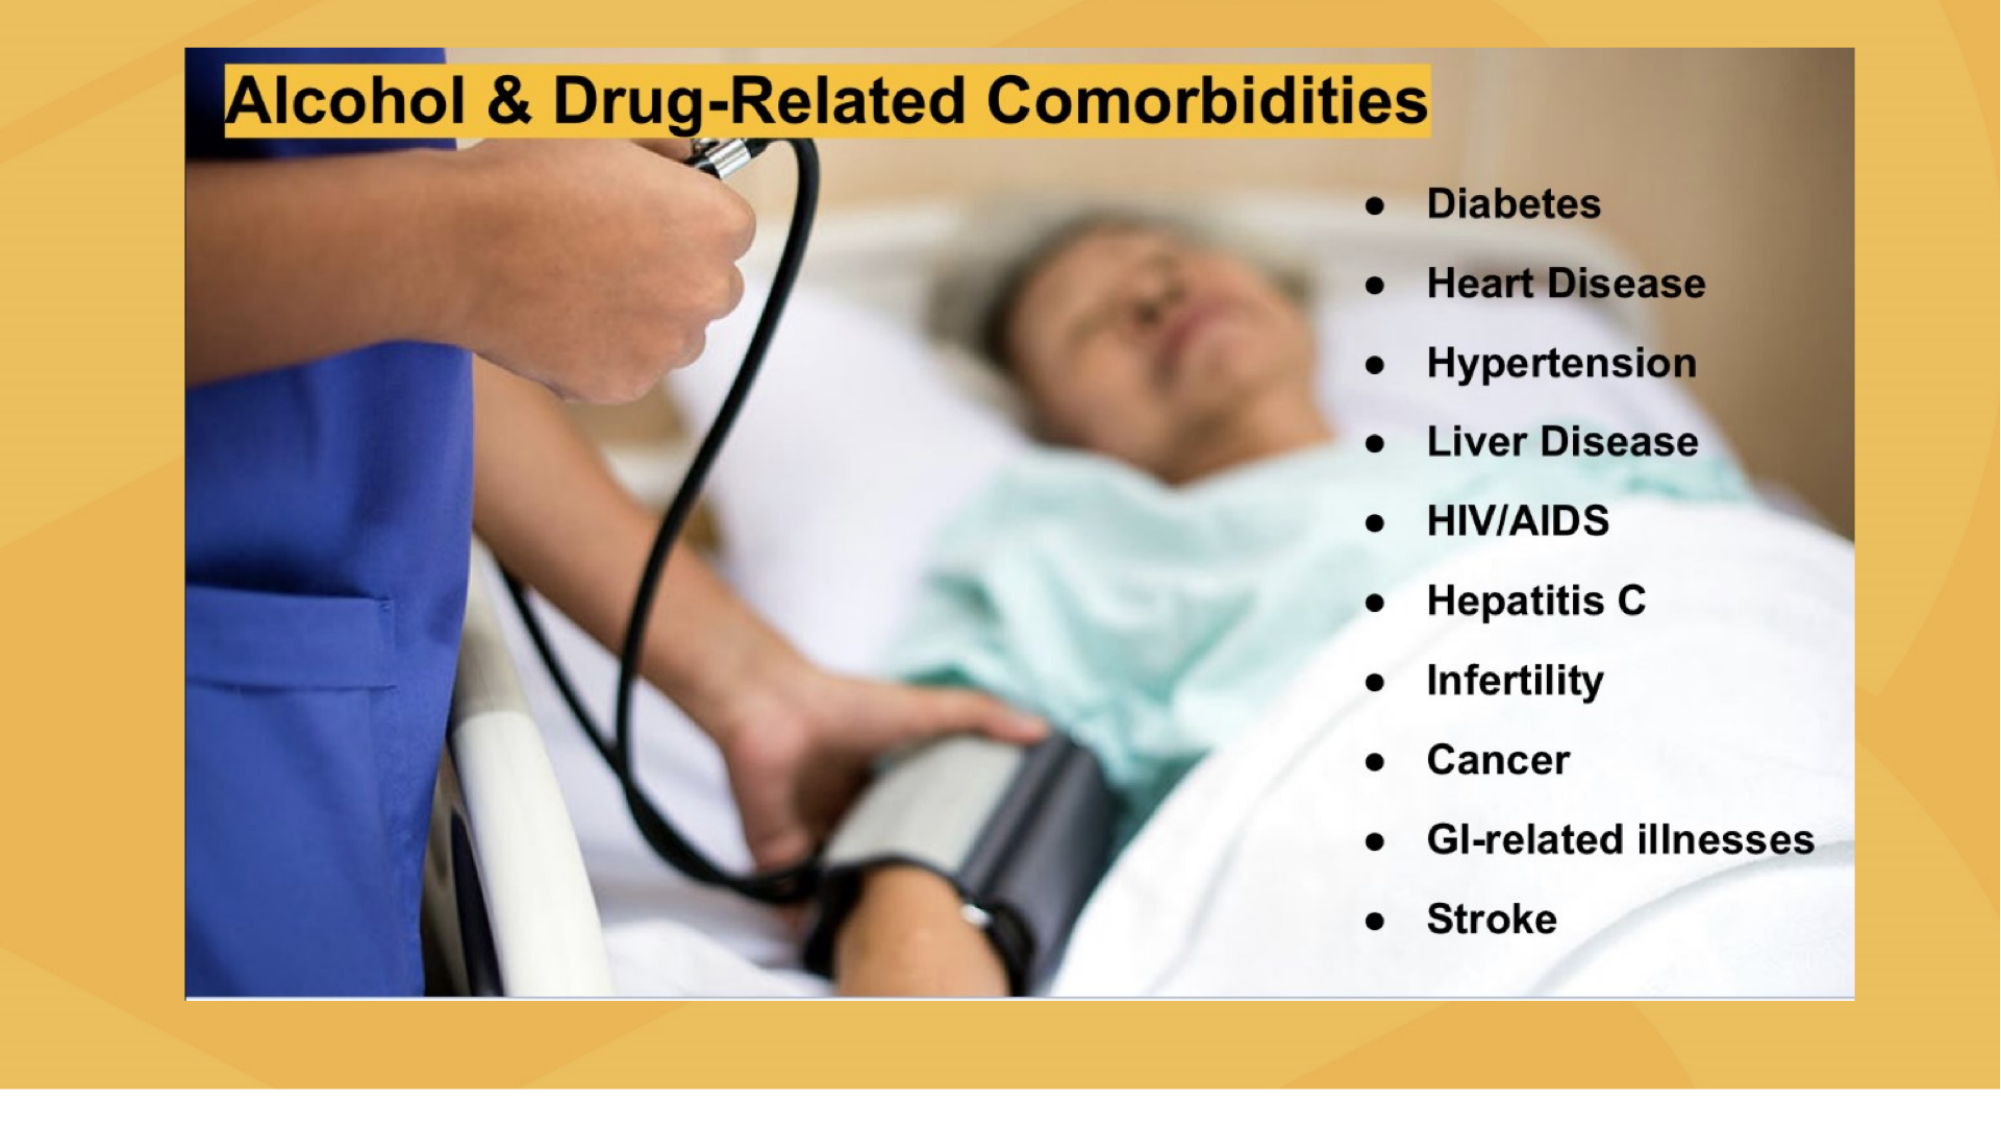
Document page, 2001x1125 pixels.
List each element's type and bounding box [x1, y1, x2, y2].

list [0, 0, 2000, 1125]
